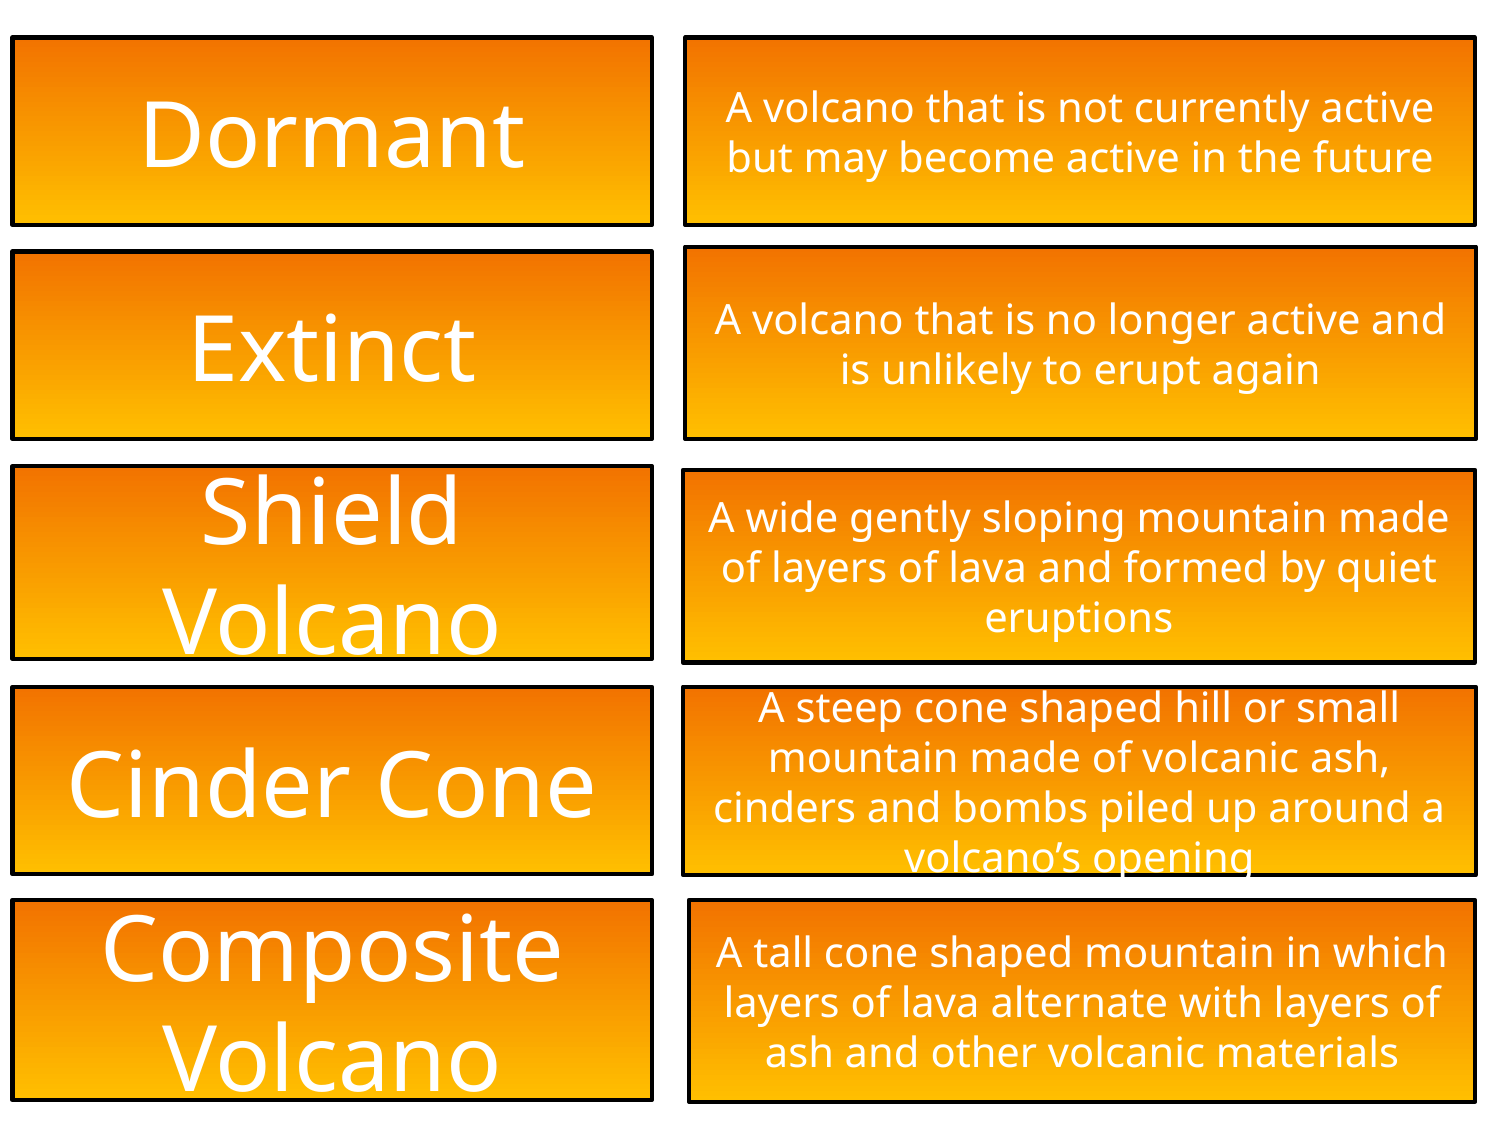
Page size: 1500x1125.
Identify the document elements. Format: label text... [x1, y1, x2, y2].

text_box Shield Volcano [10, 464, 654, 661]
text_box A wide gently sloping mountain made of layers of lava and formed by quiet eruptions [681, 468, 1477, 665]
text_box A volcano that is not currently active but may become active in the future [683, 35, 1477, 227]
text_box A tall cone shaped mountain in which layers of lava alternate with layers of ash and other volcanic materials [687, 898, 1477, 1104]
text_box Composite Volcano [10, 898, 654, 1102]
text_box Cinder Cone [10, 685, 654, 876]
text_box Dormant [10, 35, 654, 227]
text_box A steep cone shaped hill or small mountain made of volcanic ash, cinders and bombs piled up around a volcano’s opening [681, 685, 1478, 877]
text_box Extinct [10, 249, 654, 441]
text_box A volcano that is no longer active and is unlikely to erupt again [683, 245, 1478, 441]
